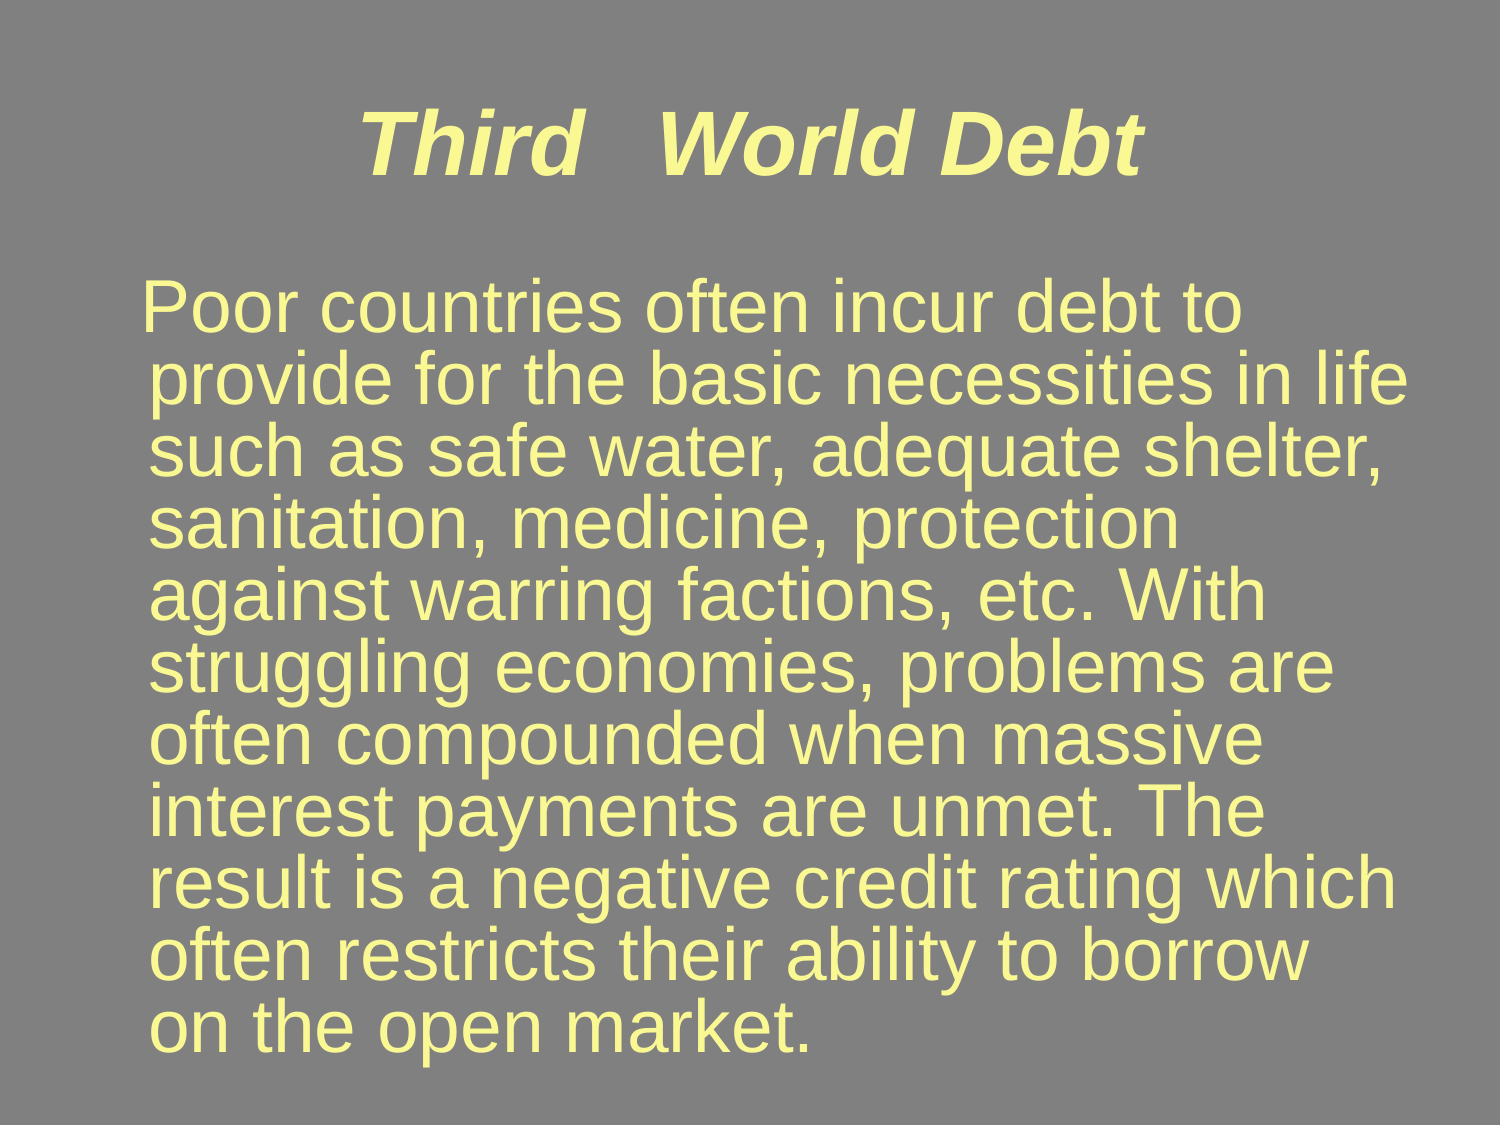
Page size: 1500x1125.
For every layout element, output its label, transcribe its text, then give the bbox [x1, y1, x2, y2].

list Poor countries often incur debt to provide for the basic necessities in life such as safe water, adequate shelter, sanitation, medicine, protection against warring factions, etc. With struggling economies, problems are often compounded when massive interest payments are unmet. The result is a negative credit rating which often restricts their ability to borrow on the open market. [76, 266, 1428, 1036]
title Third World Debt [74, 44, 1426, 233]
